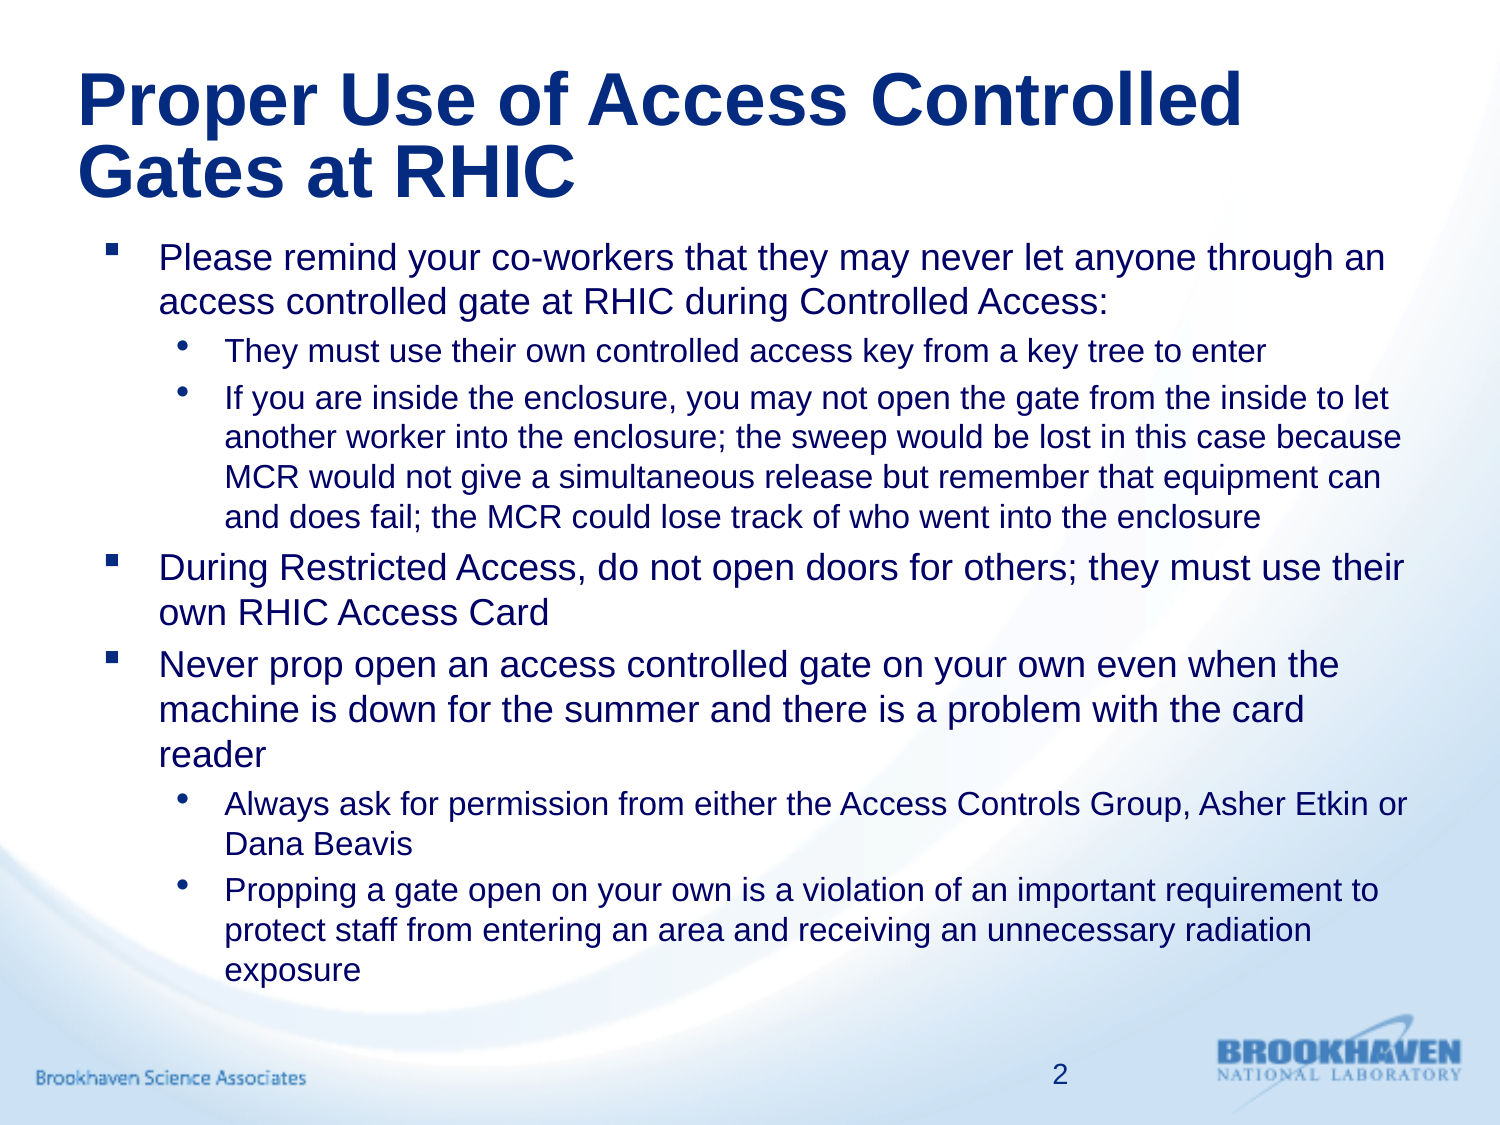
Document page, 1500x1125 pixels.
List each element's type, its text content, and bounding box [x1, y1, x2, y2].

picture [0, 0, 1500, 1125]
title Proper Use of Access Controlled Gates at RHIC [62, 49, 1438, 230]
list Please remind your co-workers that they may never let anyone through an access controlled gate at RHIC during Controlled Access: They must use their own controlled access key from a key tree to enter If you are inside the enclosure, you may not open the gate from the inside to let another worker into the enclosure; the sweep would be lost in this case because MCR would not give a simultaneous release but remember that equipment can and does fail; the MCR could lose track of who went into the enclosure During Restricted Access, do not open doors for others; they must use their own RHIC Access Card Never prop open an access controlled gate on your own even when the machine is down for the summer and there is a problem with the card reader Always ask for permission from either the Access Controls Group, Asher Etkin or Dana Beavis Propping a gate open on your own is a violation of an important requirement to protect staff from entering an area and receiving an unnecessary radiation exposure [87, 224, 1426, 1013]
slide_number 2 [1037, 1022, 1201, 1099]
